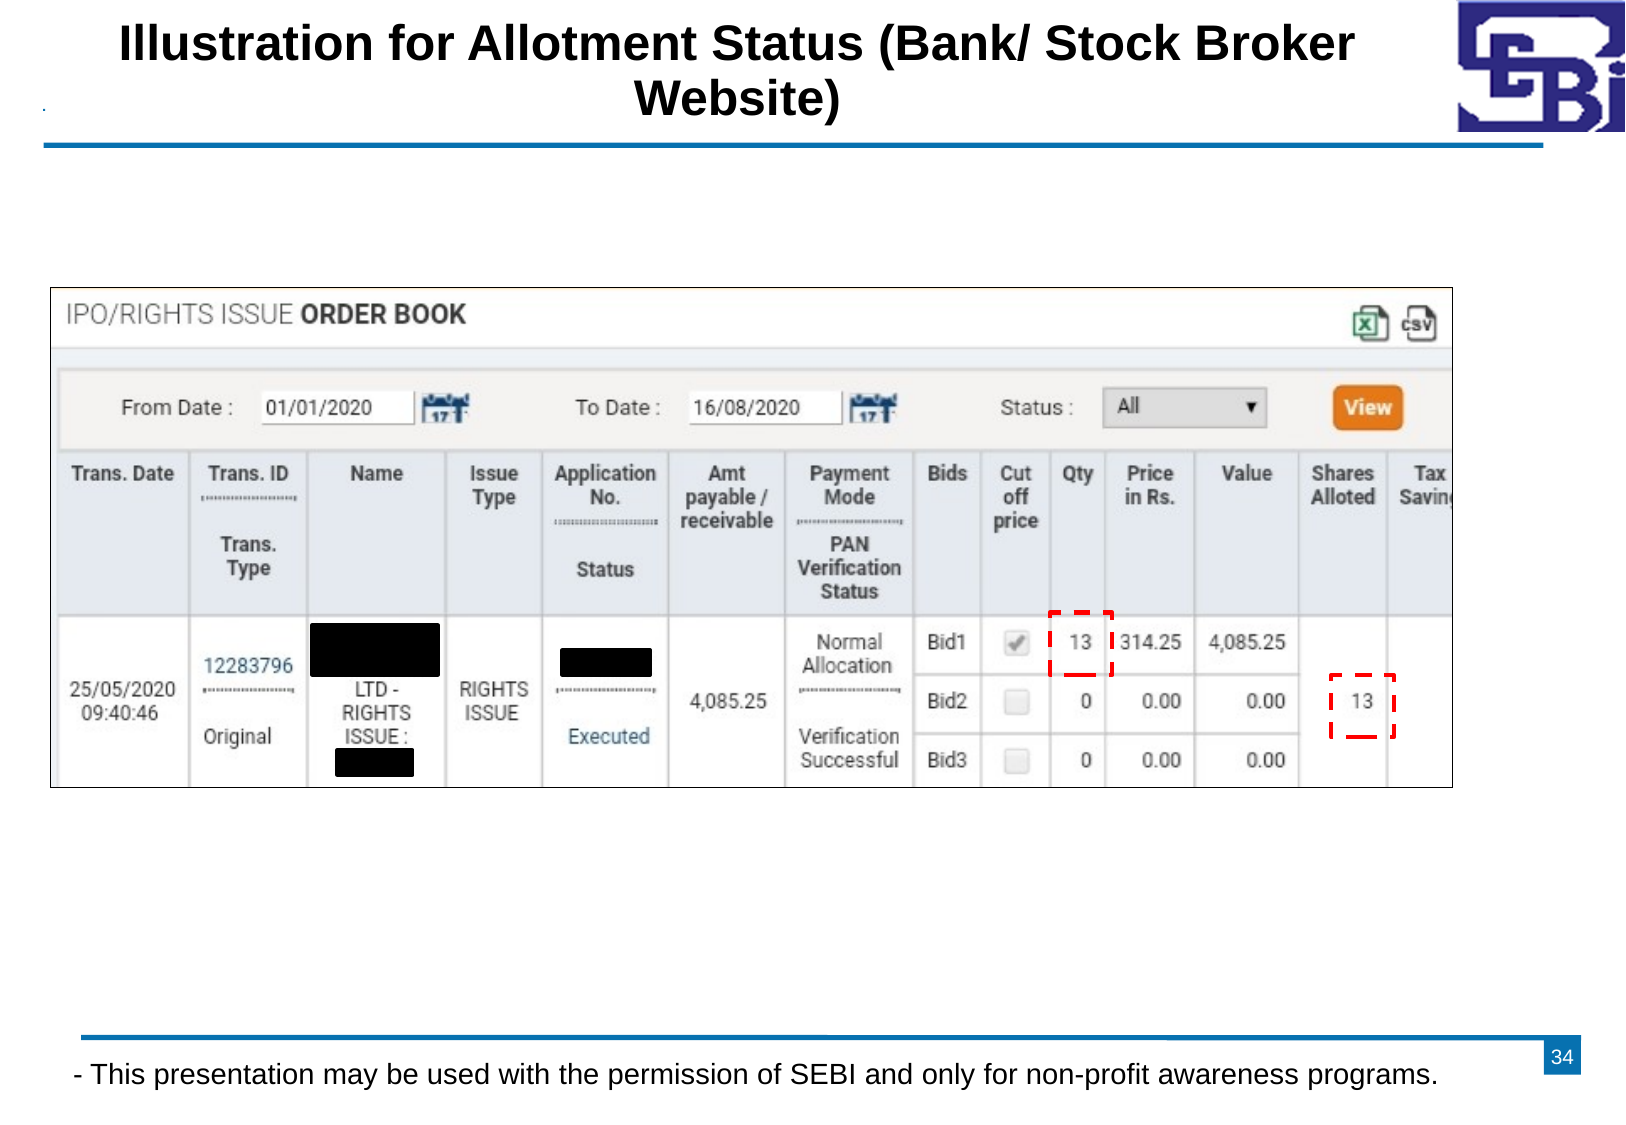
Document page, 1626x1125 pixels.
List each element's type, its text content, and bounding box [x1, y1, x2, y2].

picture [49, 287, 1453, 788]
picture [1455, 0, 1625, 133]
text_box - This presentation may be used with the permission of SEBI and only for non-profit awareness programs. [58, 1048, 1544, 1098]
text_box 34 [1543, 1037, 1581, 1075]
text_box Illustration for Allotment Status (Bank/ Stock Broker Website) [50, 16, 1425, 127]
